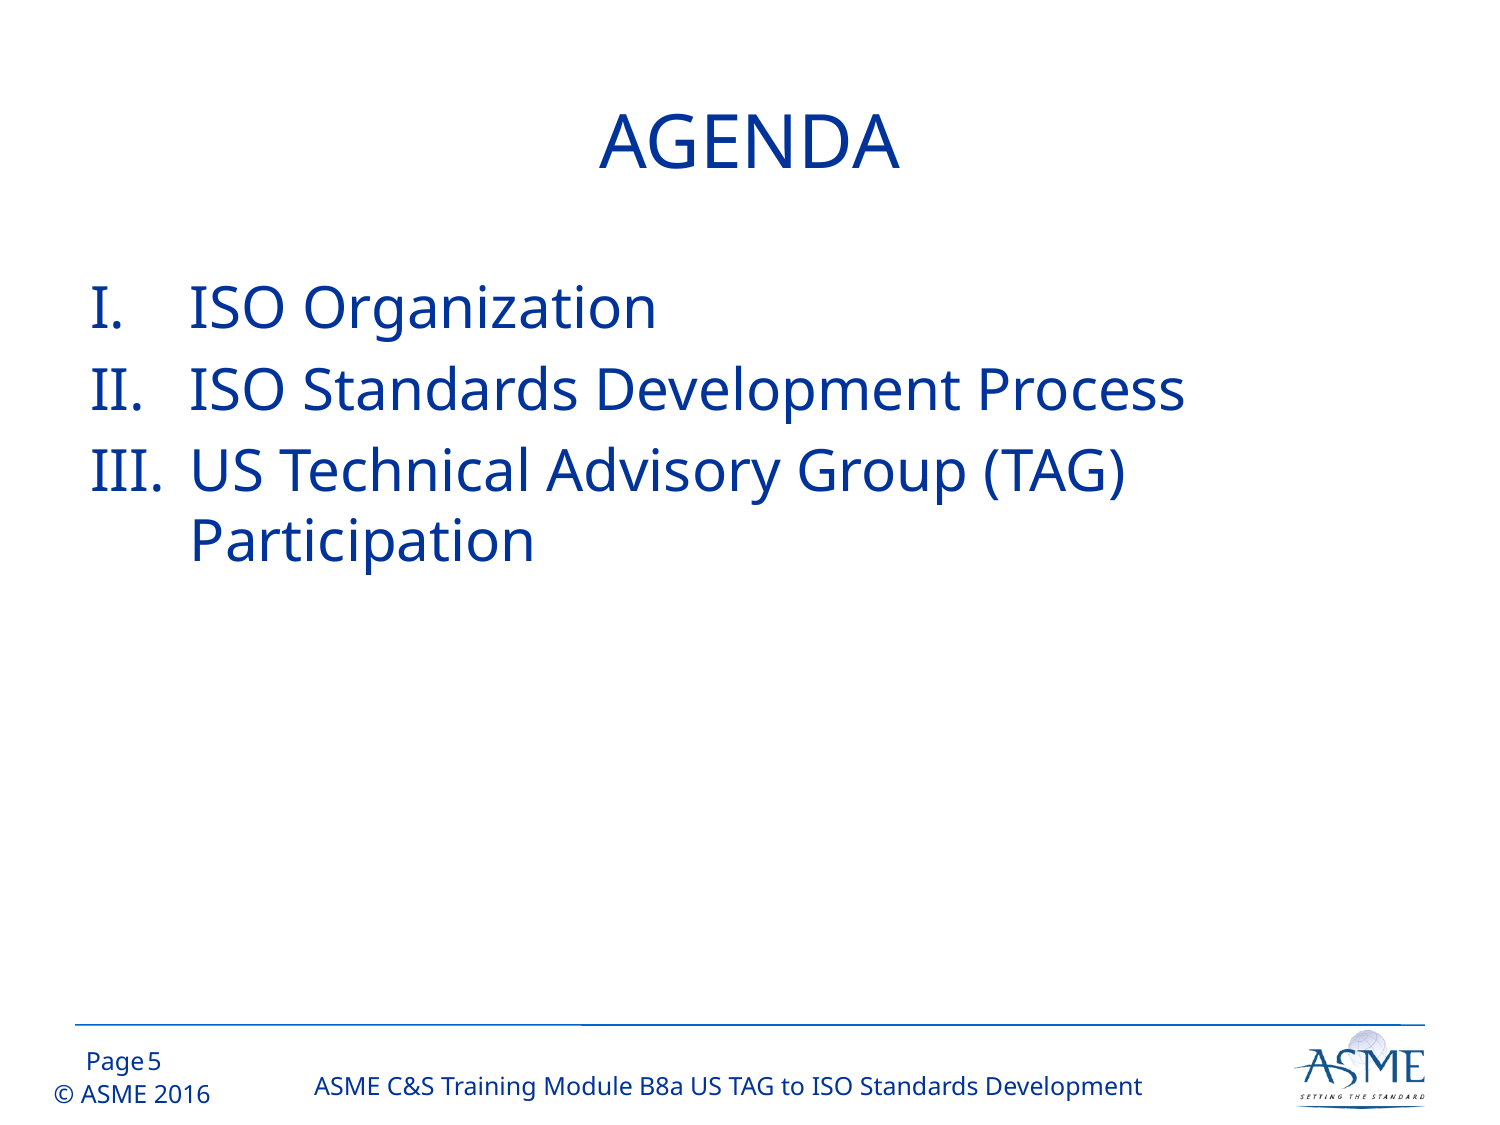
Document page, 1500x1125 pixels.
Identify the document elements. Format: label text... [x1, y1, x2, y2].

slide_number 4 [132, 1037, 204, 1073]
list ISO Organization ISO Standards Development Process US Technical Advisory Group (TAG) Participation [75, 262, 1425, 1005]
footer ASME C&S Training Module B8a US TAG to ISO Standards Development [229, 1062, 1230, 1103]
picture [1294, 1030, 1425, 1109]
title AGENDA [75, 45, 1425, 233]
